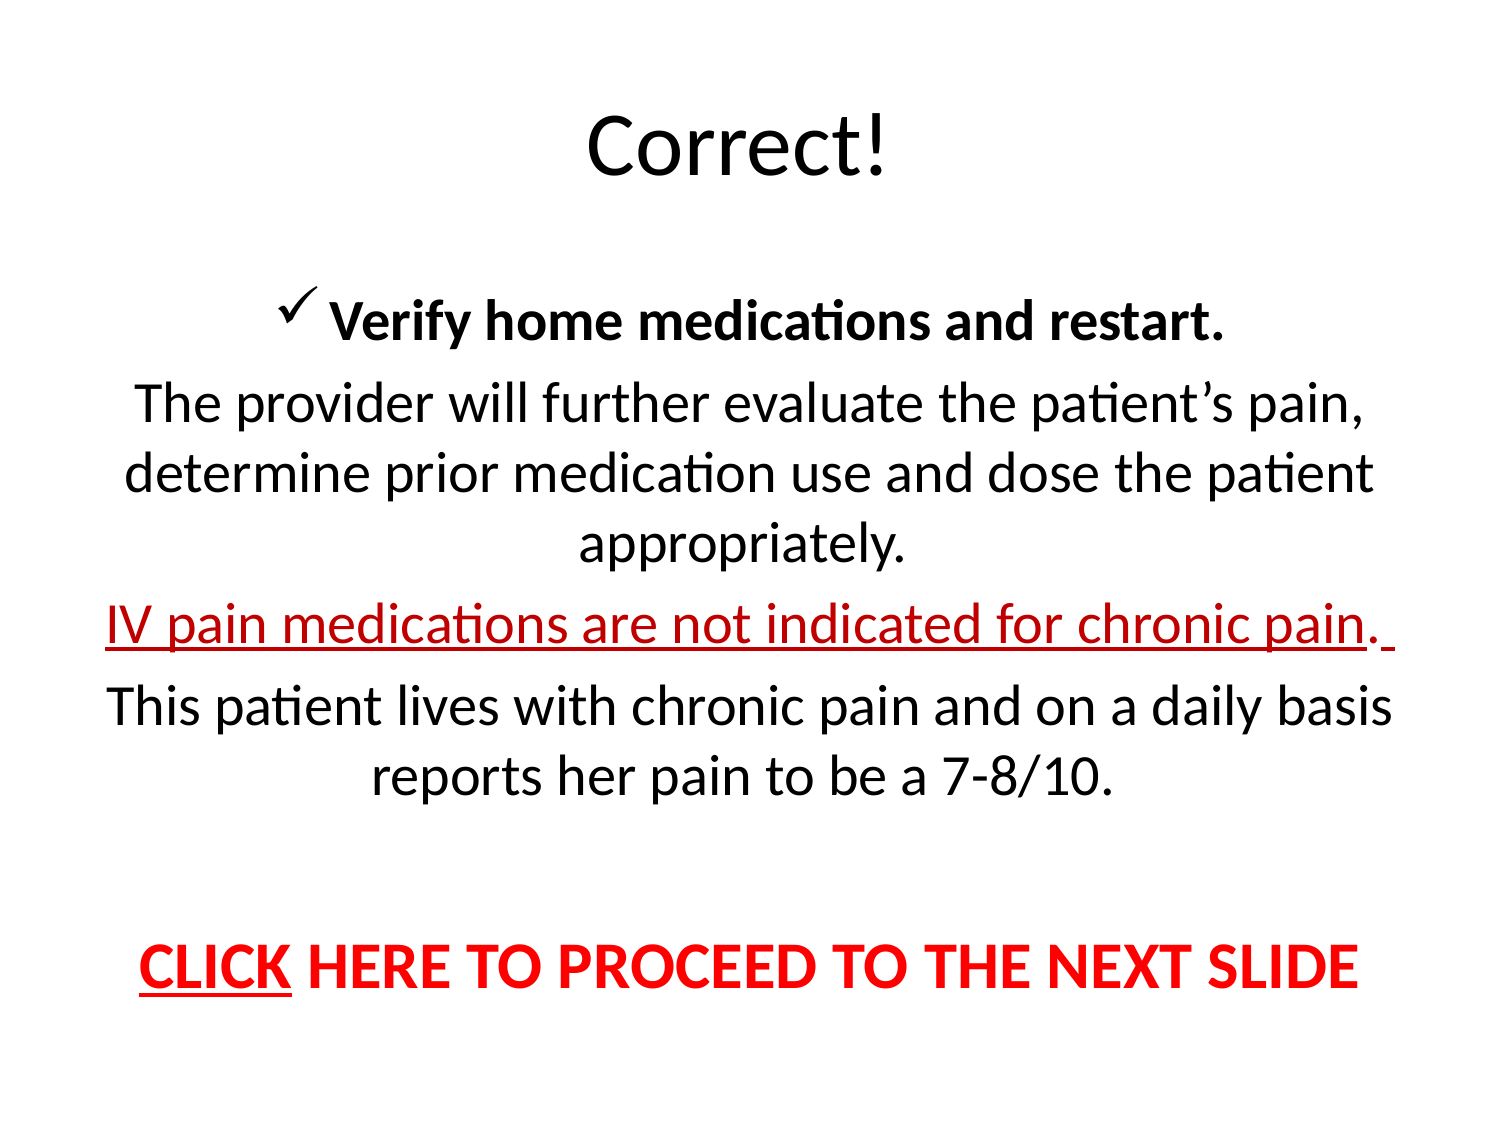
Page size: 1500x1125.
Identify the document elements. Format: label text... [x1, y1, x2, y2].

list Verify home medications and restart. The provider will further evaluate the patient’s pain, determine prior medication use and dose the patient appropriately. IV pain medications are not indicated for chronic pain. This patient lives with chronic pain and on a daily basis reports her pain to be a 7-8/10. [75, 275, 1425, 1068]
title Correct! [75, 45, 1425, 233]
text_box CLICK HERE TO PROCEED TO THE NEXT SLIDE [99, 914, 1400, 1010]
